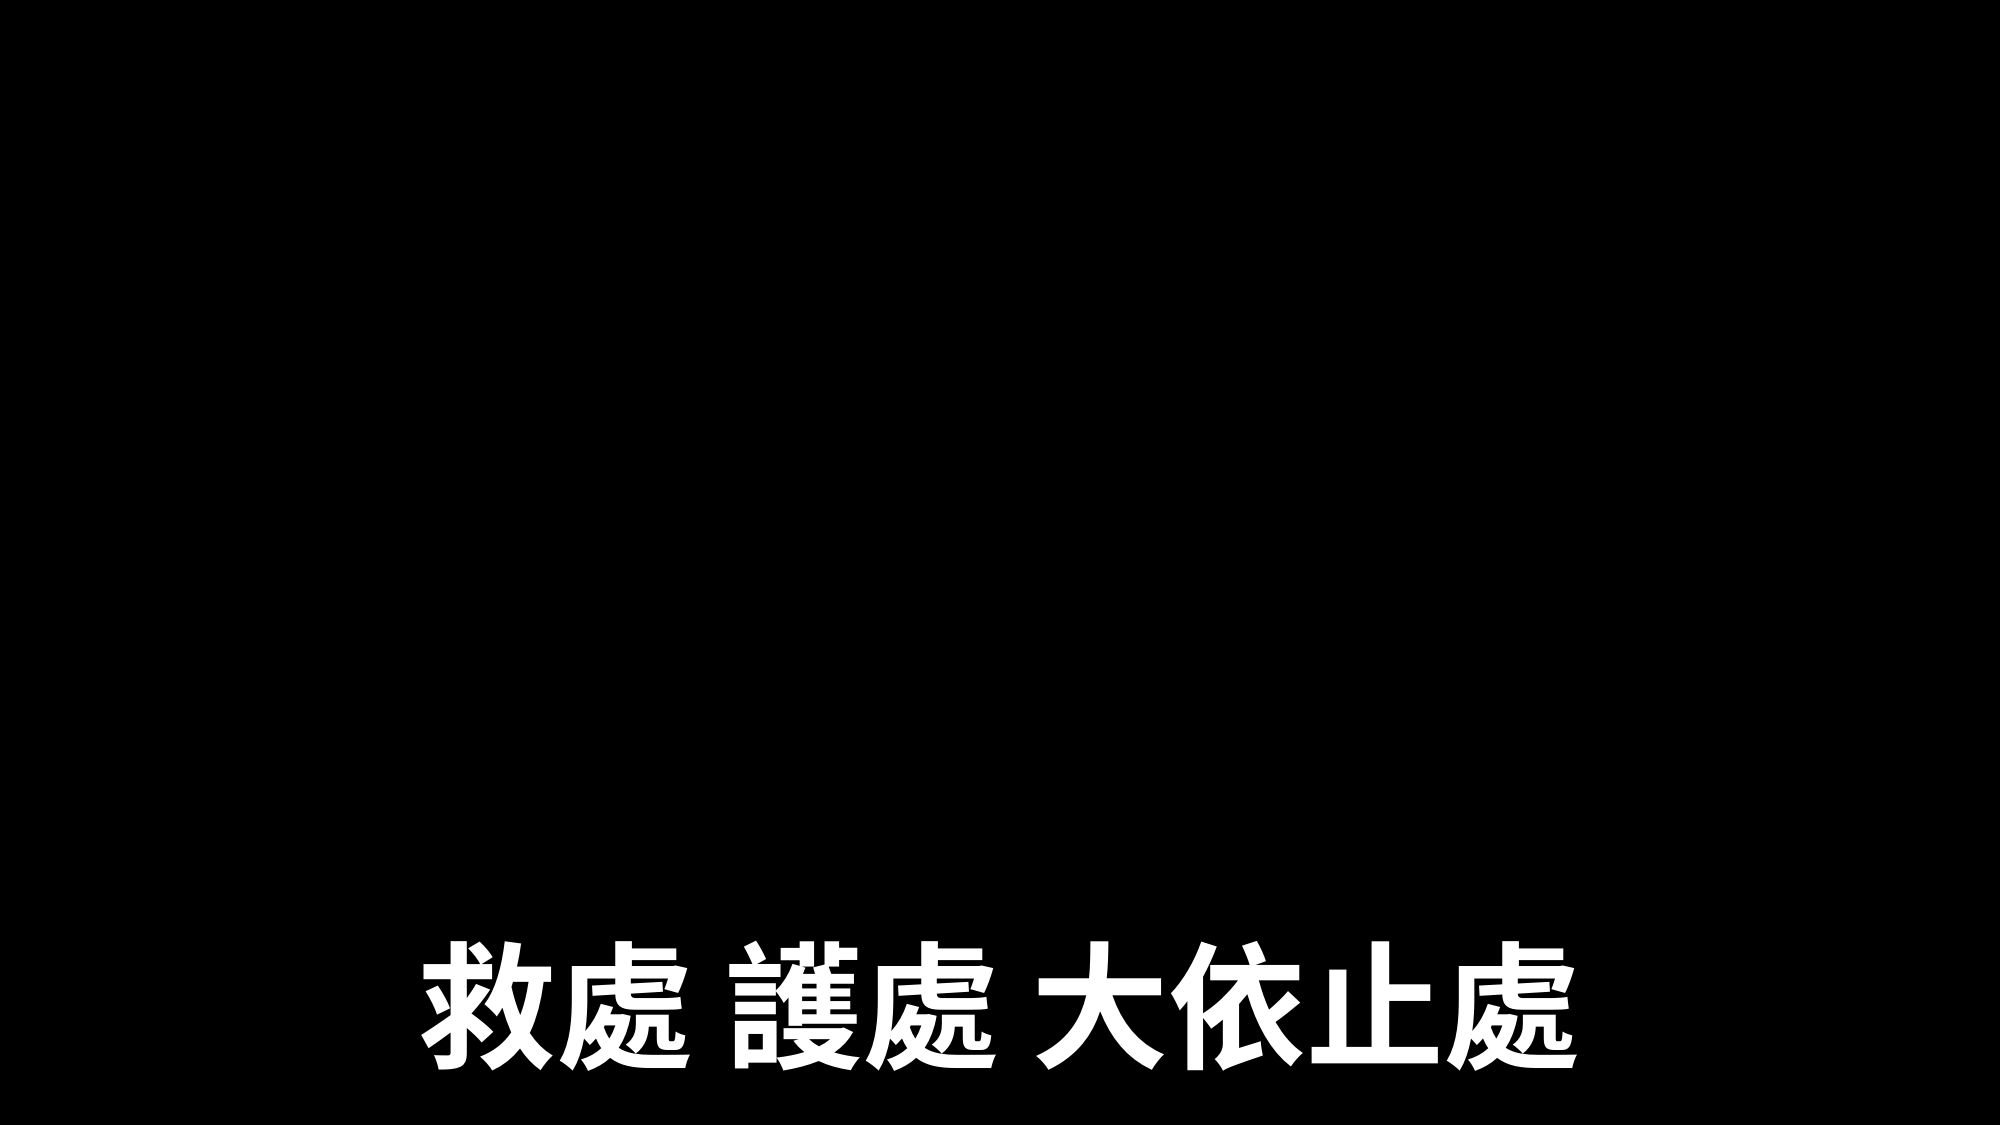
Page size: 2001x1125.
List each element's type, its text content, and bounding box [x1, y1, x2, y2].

title 救處 護處 大依止處 [0, 905, 2000, 1124]
